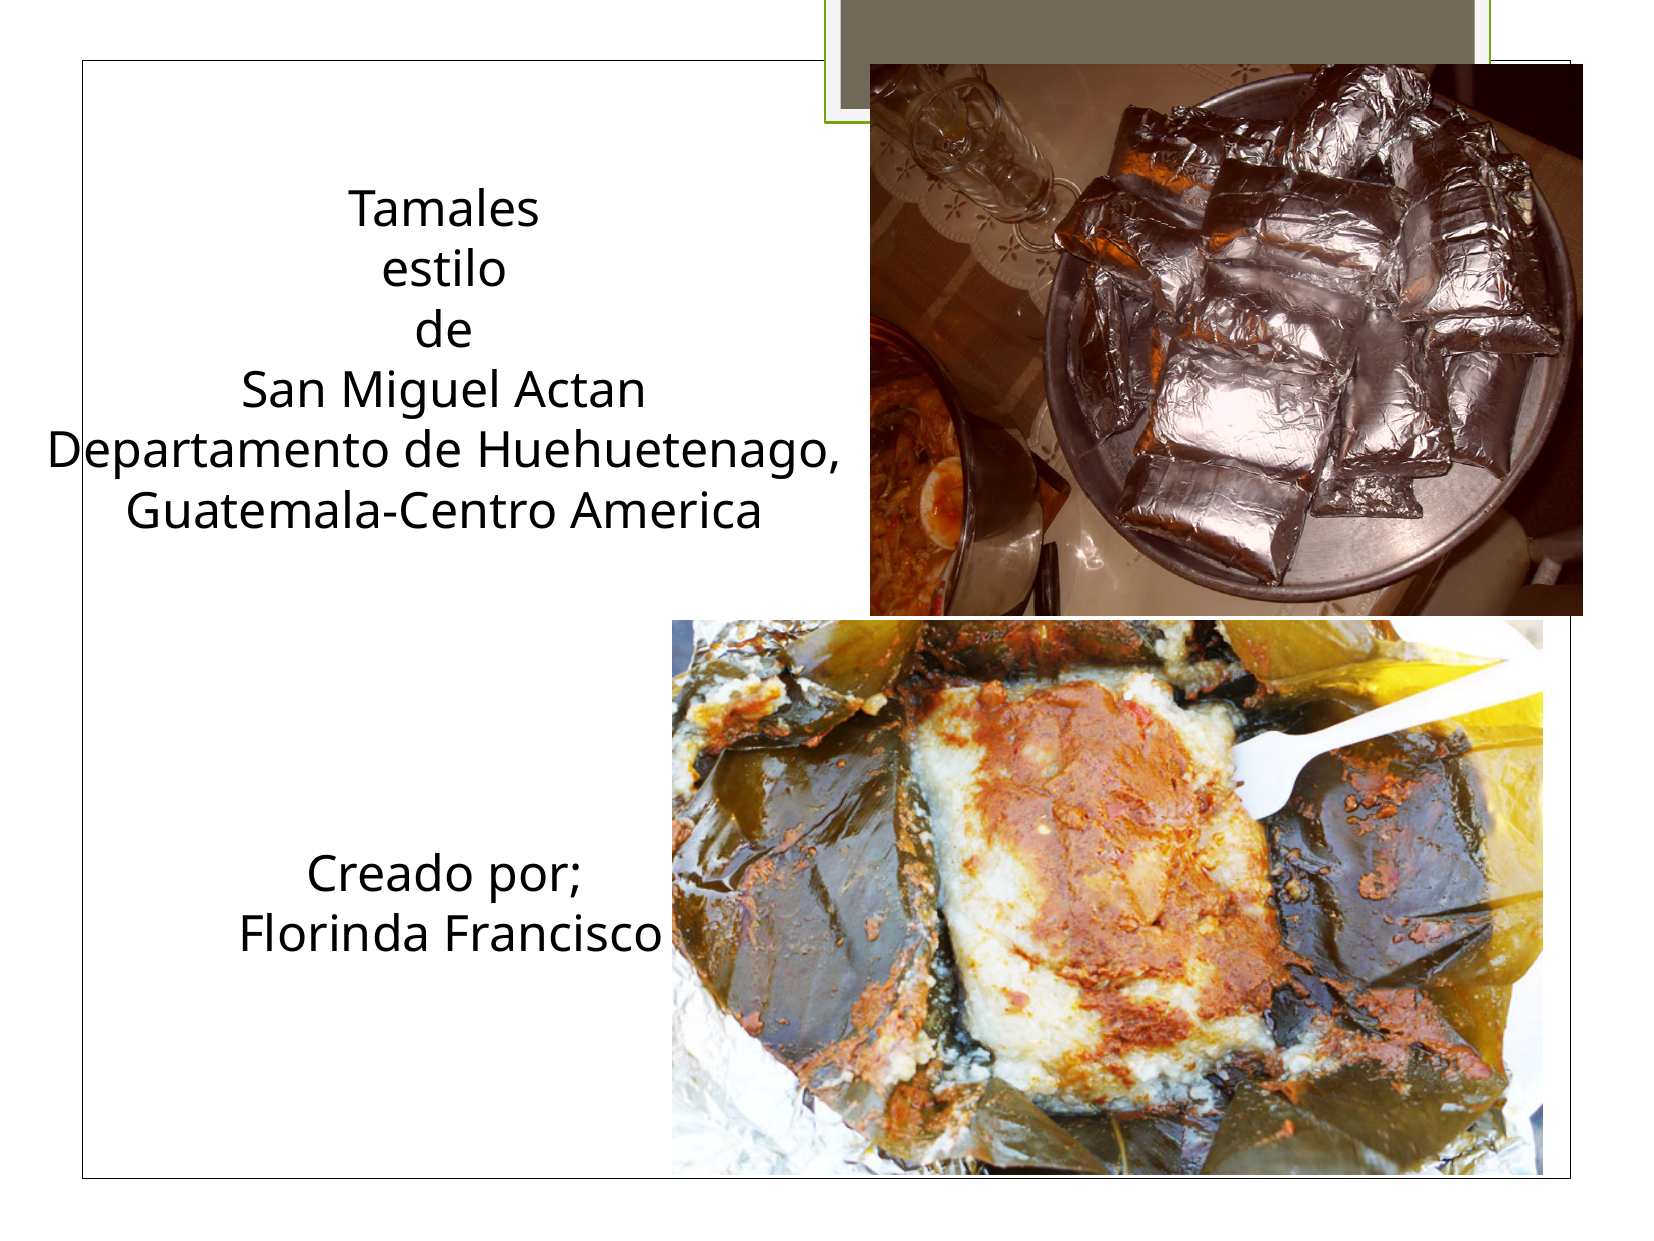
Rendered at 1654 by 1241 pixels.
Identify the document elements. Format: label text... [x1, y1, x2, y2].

subtitle Tamales estilo de San Miguel Actan Departamento de Huehuetenago, Guatemala-Centro America Creado por; Florinda Francisco [0, 20, 890, 1178]
picture [870, 63, 1584, 616]
picture [672, 619, 1543, 1176]
